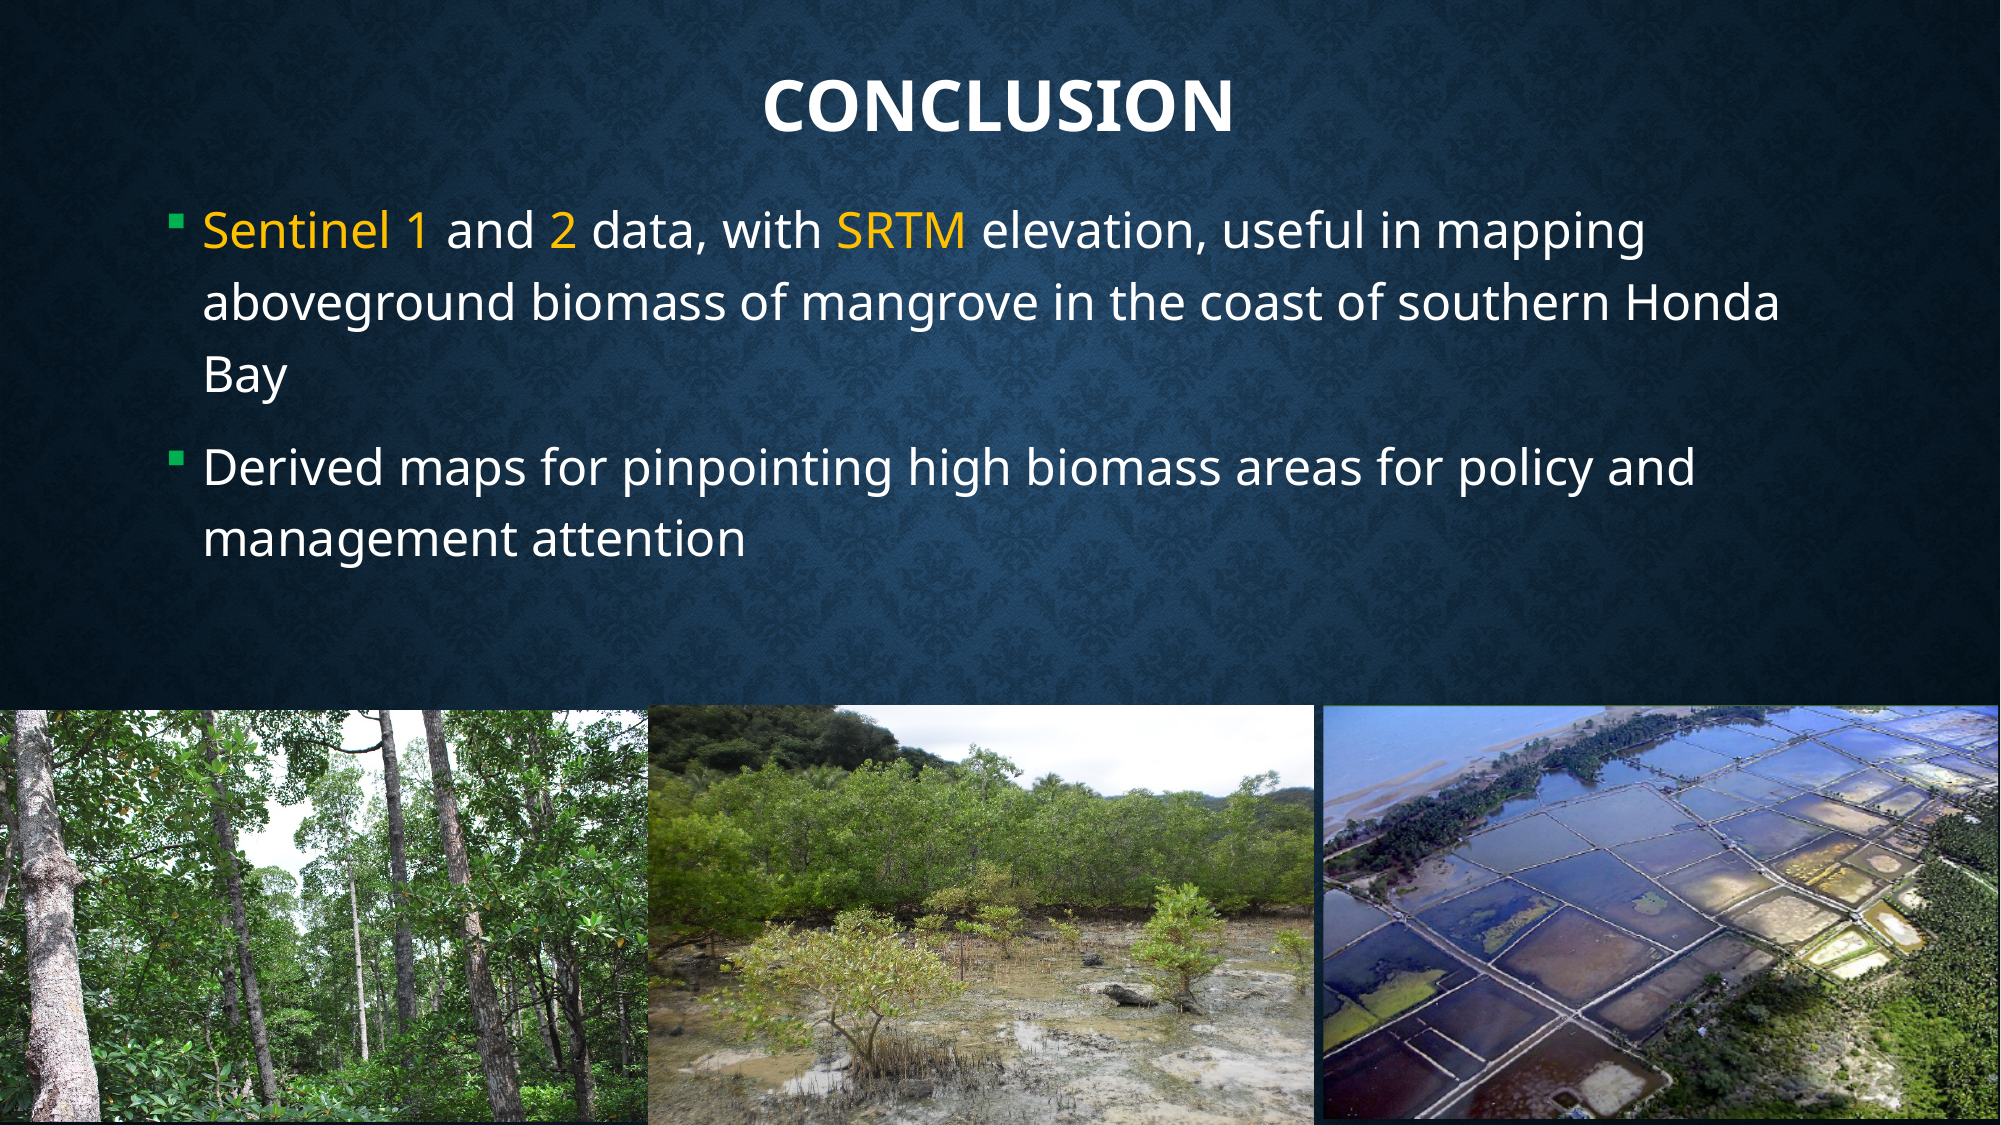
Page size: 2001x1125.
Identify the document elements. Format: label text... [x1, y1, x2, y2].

list Sentinel 1 and 2 data, with SRTM elevation, useful in mapping aboveground biomass of mangrove in the coast of southern Honda Bay Derived maps for pinpointing high biomass areas for policy and management attention [149, 178, 1849, 709]
title Conclusion [149, 0, 1849, 178]
picture [1322, 704, 1999, 1120]
picture [0, 704, 1314, 1125]
